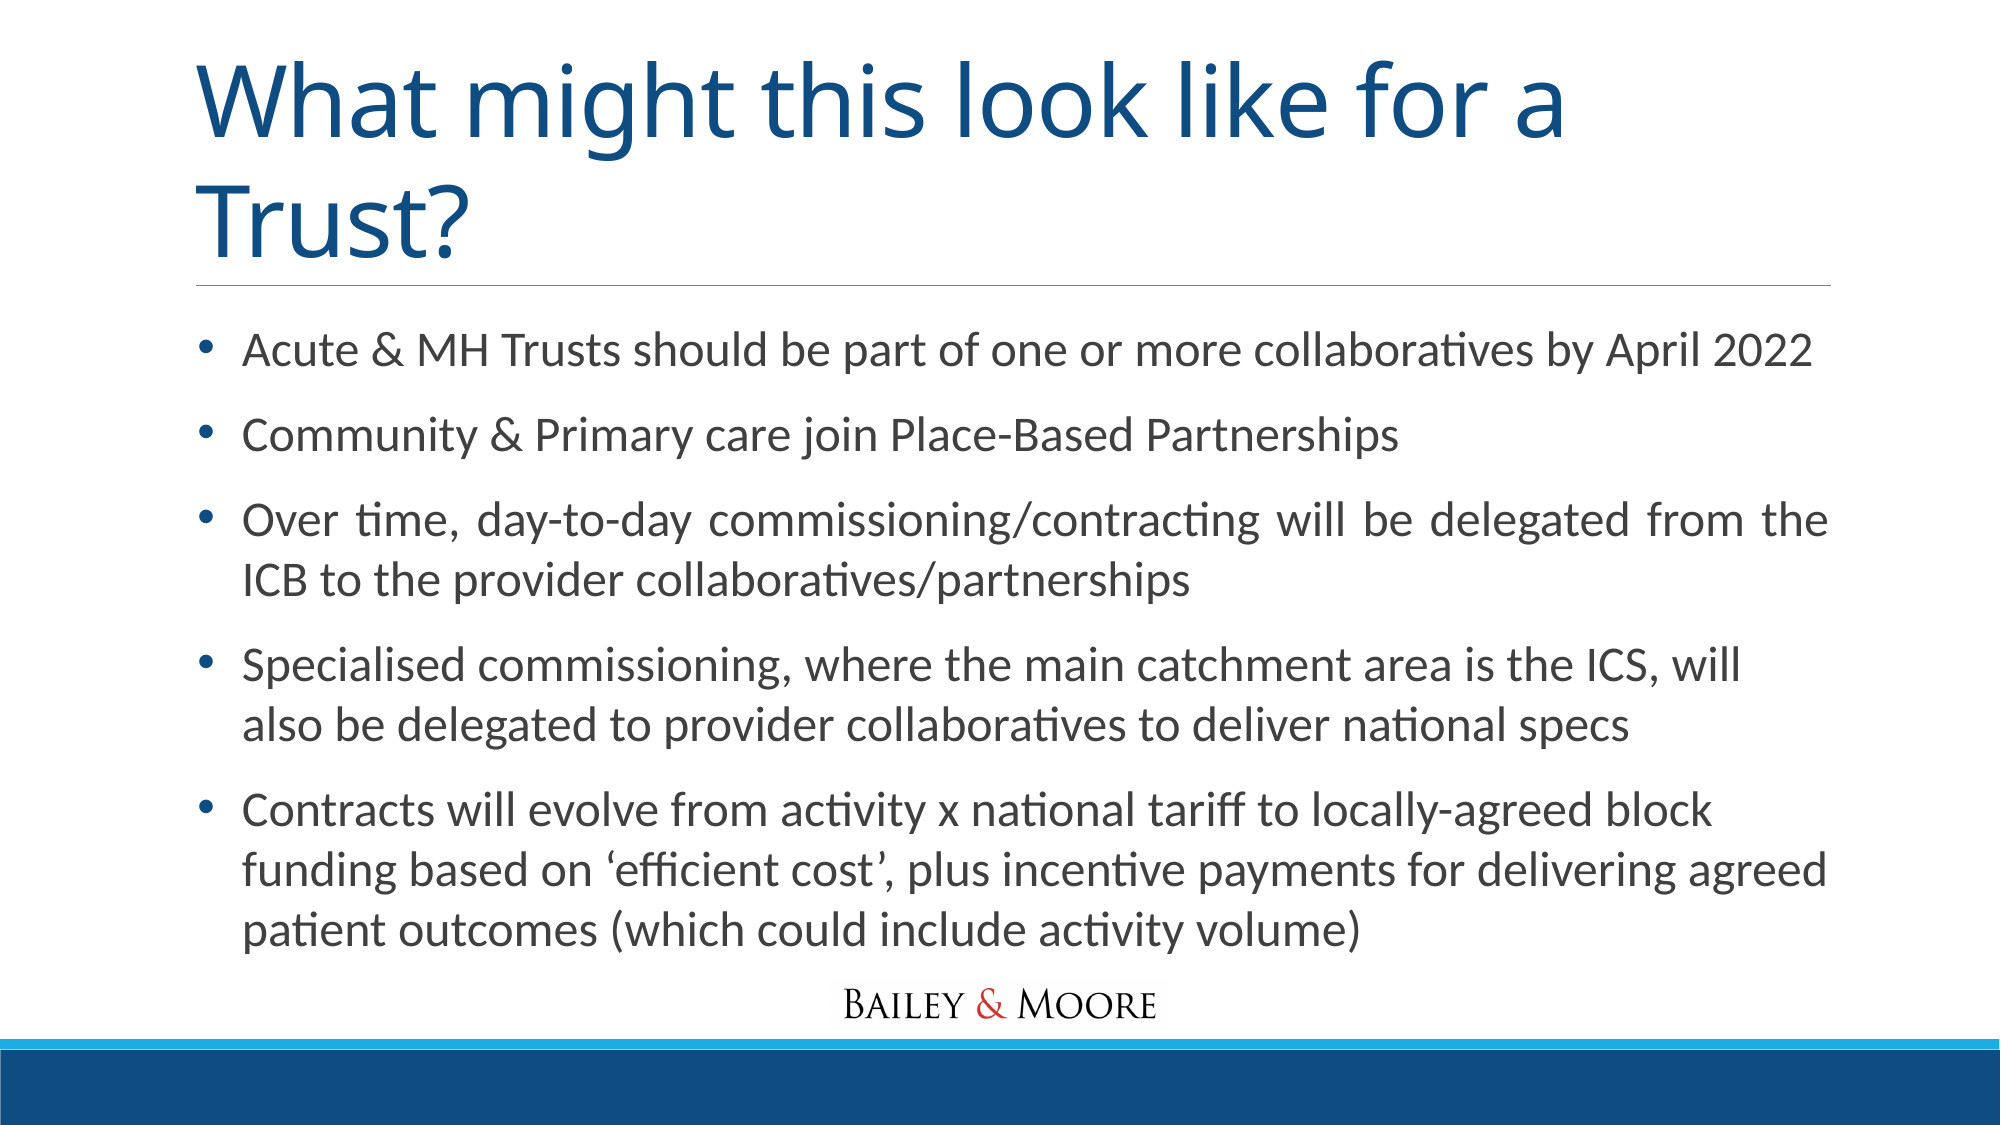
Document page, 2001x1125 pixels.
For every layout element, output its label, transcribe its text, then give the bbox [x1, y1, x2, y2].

picture [831, 989, 1168, 1029]
title What might this look like for a Trust? [180, 47, 1830, 285]
list Acute & MH Trusts should be part of one or more collaboratives by April 2022 Community & Primary care join Place-Based Partnerships Over time, day-to-day commissioning/contracting will be delegated from the ICB to the provider collaboratives/partnerships Specialised commissioning, where the main catchment area is the ICS, will also be delegated to provider collaboratives to deliver national specs Contracts will evolve from activity x national tariff to locally-agreed block funding based on ‘efficient cost’, plus incentive payments for delivering agreed patient outcomes (which could include activity volume) [197, 308, 1830, 989]
